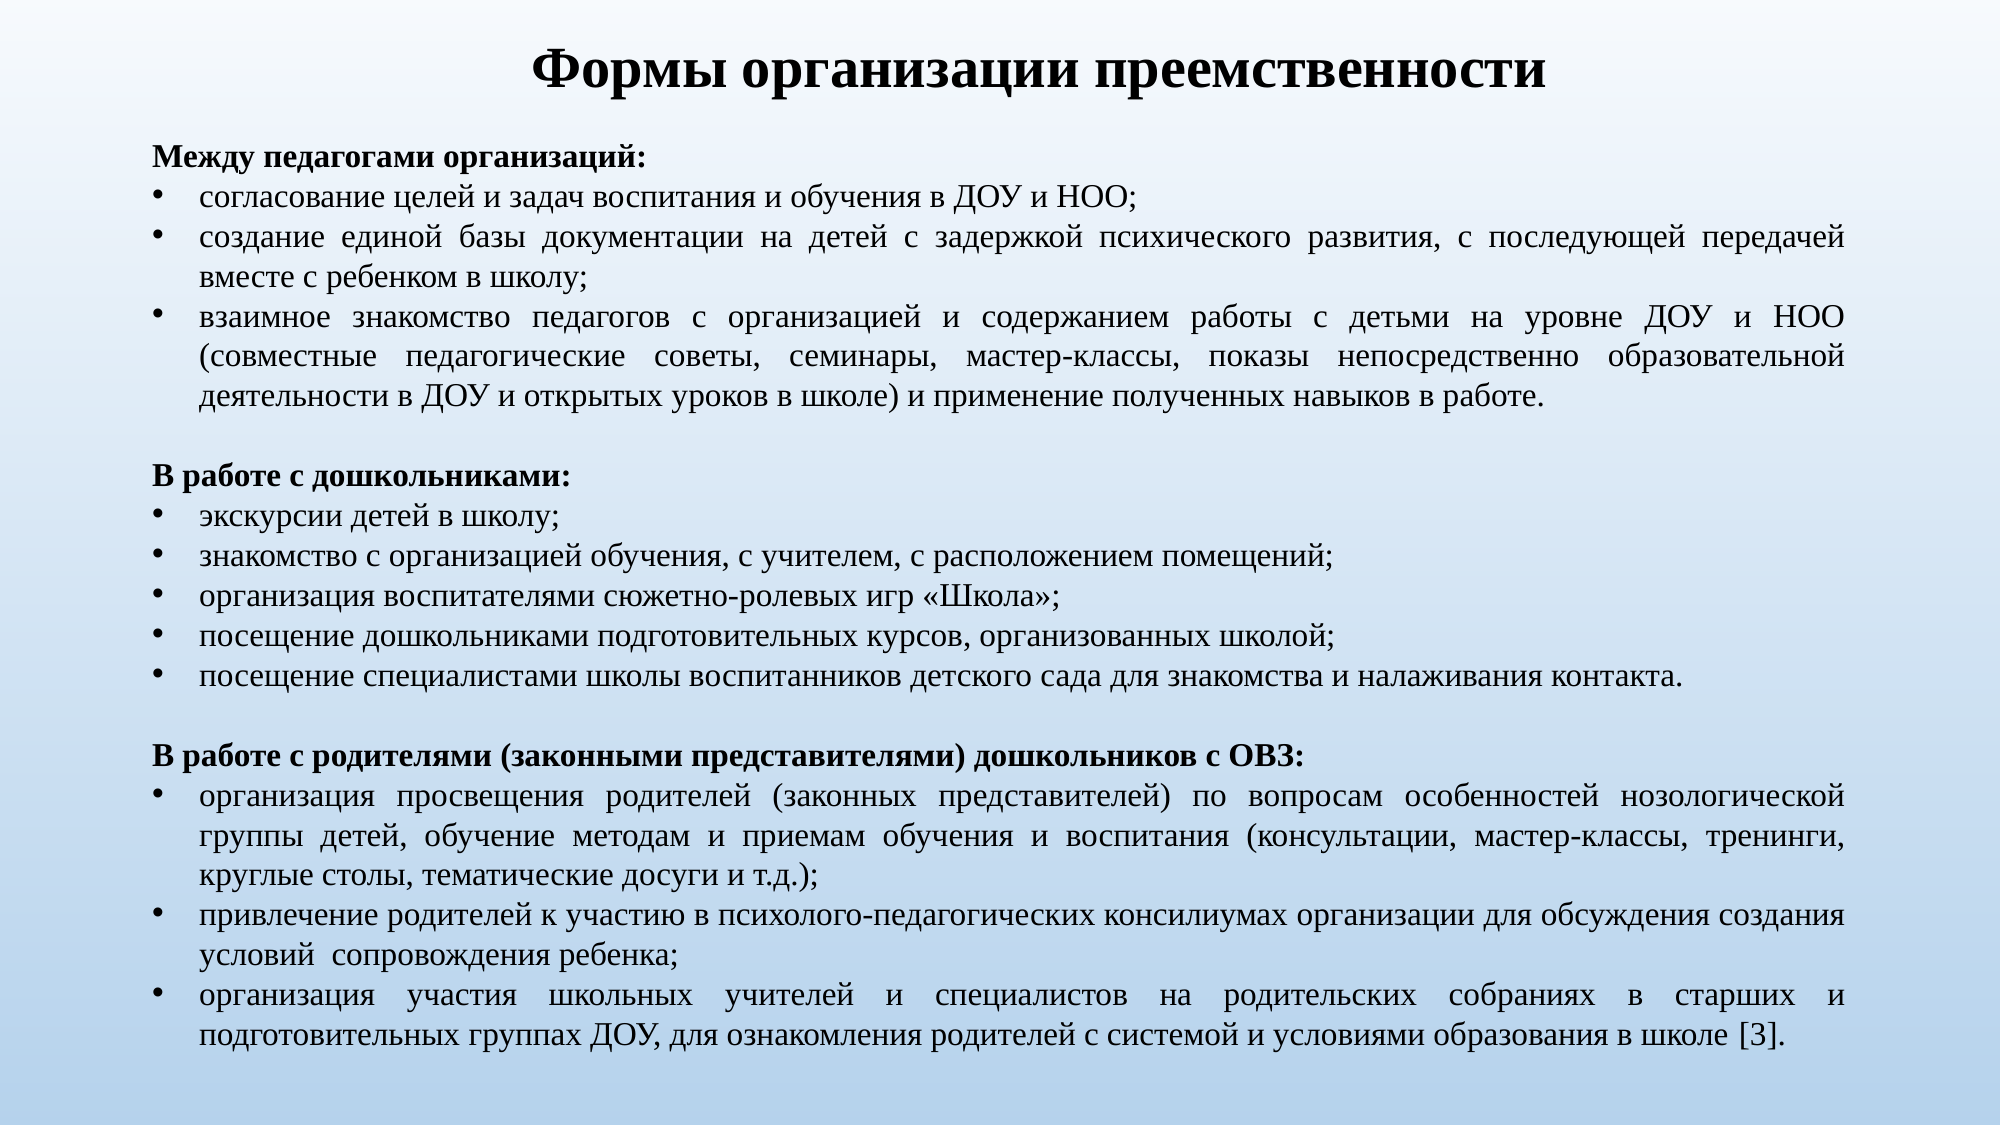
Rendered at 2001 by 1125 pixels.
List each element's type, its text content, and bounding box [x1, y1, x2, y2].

title Формы организации преемственности [184, 0, 1910, 208]
text_box Между педагогами организаций: согласование целей и задач воспитания и обучения в ДОУ и НОО; создание единой базы документации на детей с задержкой психического развития, с последующей передачей вместе с ребенком в школу; взаимное знакомство педагогов с организацией и содержанием работы с детьми на уровне ДОУ и НОО (совместные педагогические советы, семинары, мастер-классы, показы непосредственно образовательной деятельности в ДОУ и открытых уроков в школе) и применение полученных навыков в работе. В работе с дошкольниками: экскурсии детей в школу; знакомство с организацией обучения, с учителем, с расположением помещений; организация воспитателями сюжетно-ролевых игр «Школа»; посещение дошкольниками подготовительных курсов, организованных школой; посещение специалистами школы воспитанников детского сада для знакомства и налаживания контакта. В работе с родителями (законными представителями) дошкольников с ОВЗ: организация просвещения родителей (законных представителей) по вопросам особенностей нозологической группы детей, обучение методам и приемам обучения и воспитания (консультации, мастер-классы, тренинги, круглые столы, тематические досуги и т.д.); привлечение родителей к участию в психолого-педагогических консилиумах организации для обсуждения создания условий сопровождения ребенка; организация участия школьных учителей и специалистов на родительских собраниях в старших и подготовительных группах ДОУ, для ознакомления родителей с системой и условиями образования в школе [3]. [137, 126, 1863, 1125]
